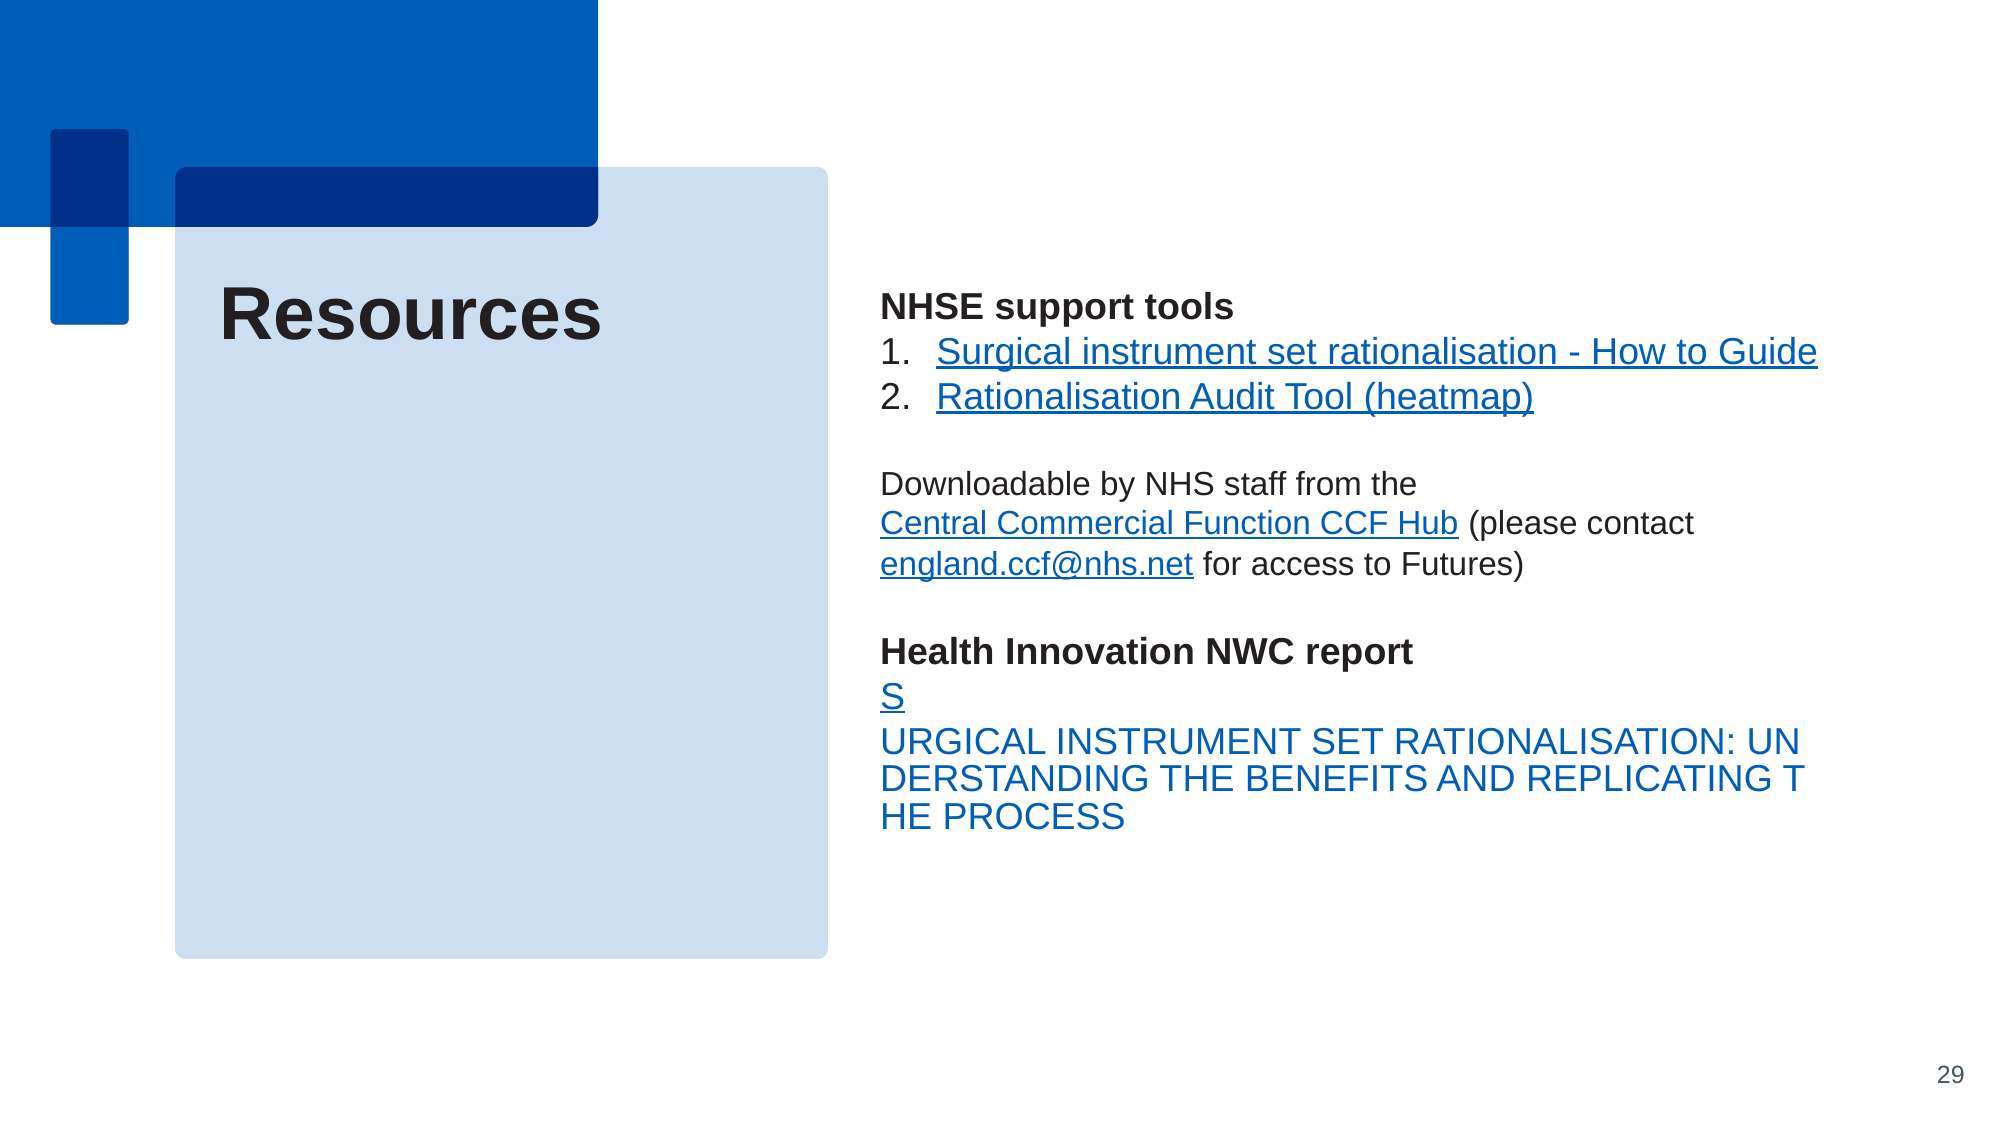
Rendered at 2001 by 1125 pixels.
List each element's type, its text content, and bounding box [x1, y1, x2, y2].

picture [0, 0, 2000, 1125]
list Resources [219, 274, 788, 383]
text_box NHSE support tools Surgical instrument set rationalisation - How to Guide Rationalisation Audit Tool (heatmap) Downloadable by NHS staff from the Central Commercial Function CCF Hub (please contact england.ccf@nhs.net for access to Futures) Health Innovation NWC report SURGICAL INSTRUMENT SET RATIONALISATION: UNDERSTANDING THE BENEFITS AND REPLICATING THE PROCESS [865, 274, 1843, 769]
